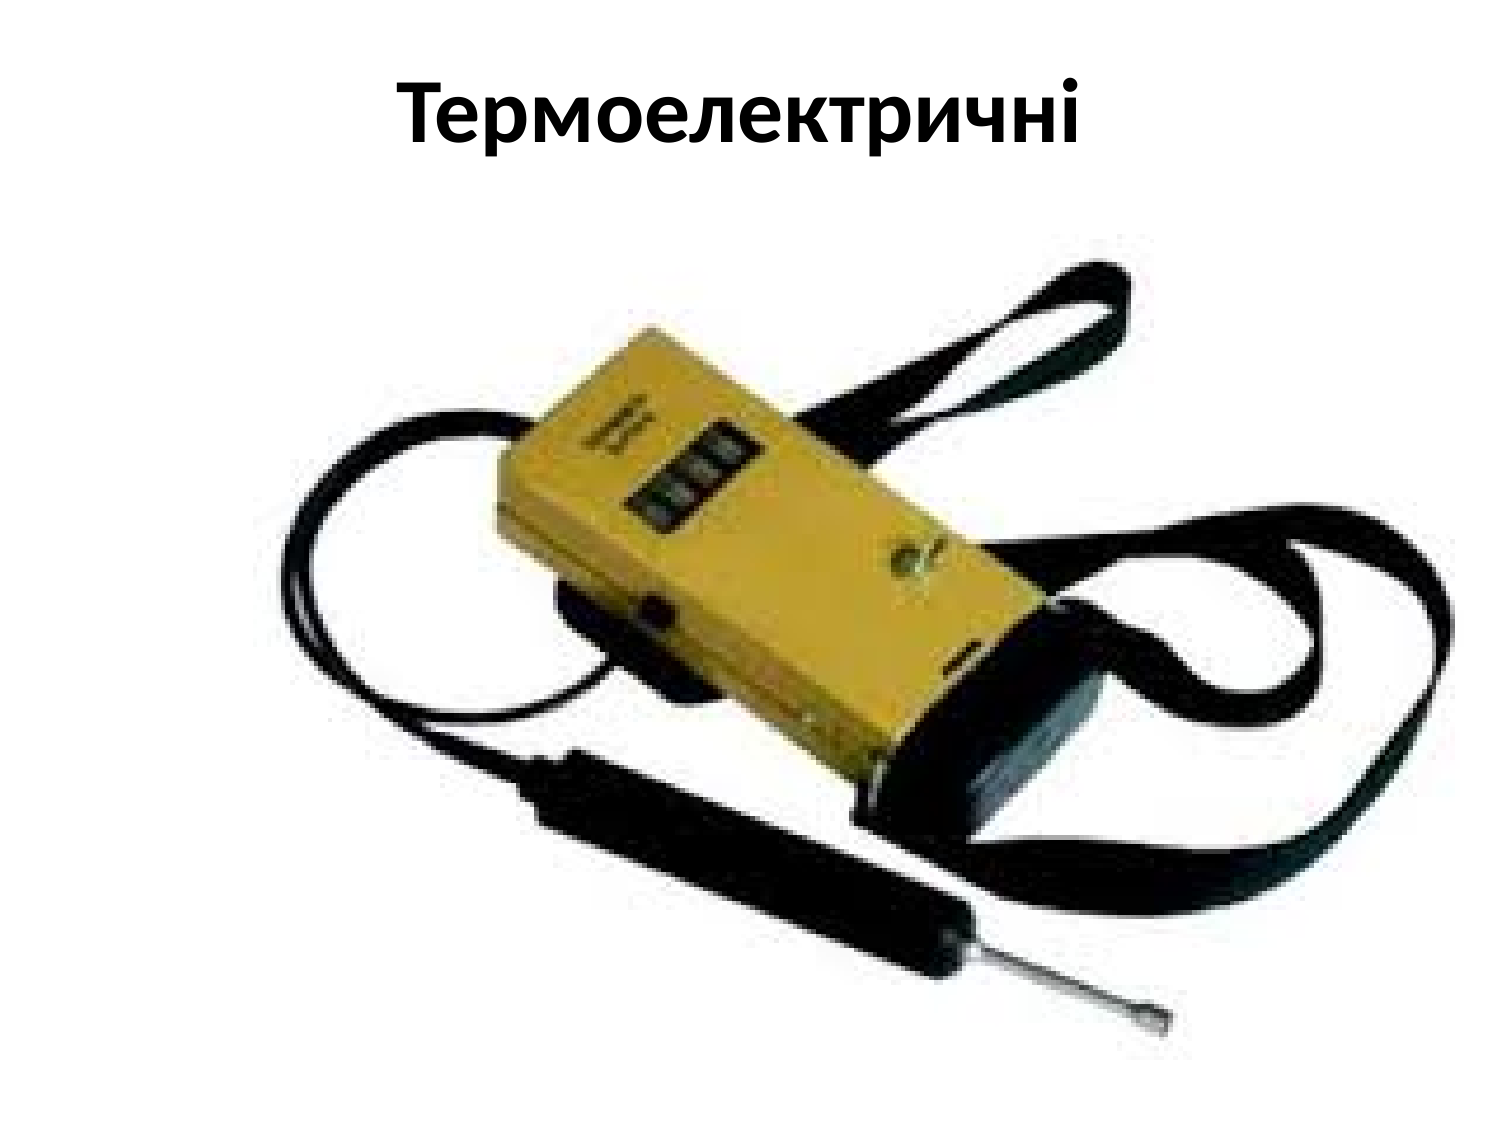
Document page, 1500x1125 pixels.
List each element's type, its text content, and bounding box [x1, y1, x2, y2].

picture [253, 196, 1480, 1104]
title Термоелектричні [64, 12, 1415, 200]
